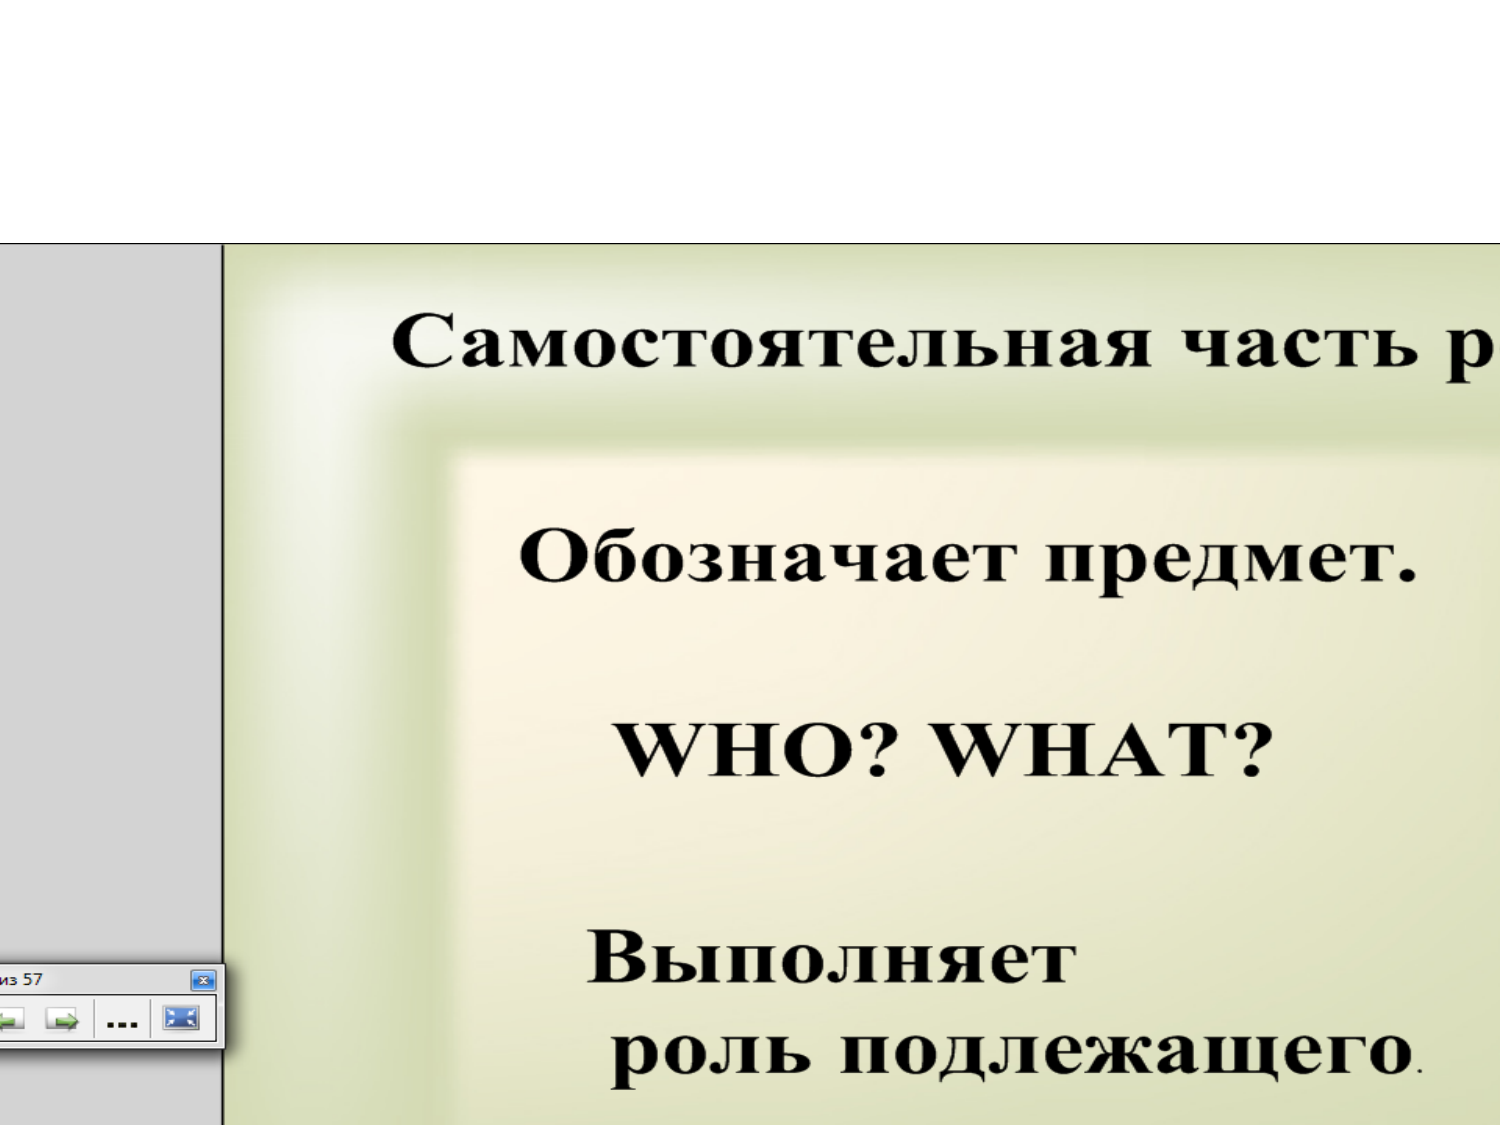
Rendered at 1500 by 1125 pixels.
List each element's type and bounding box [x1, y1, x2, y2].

picture [0, 243, 1500, 1125]
